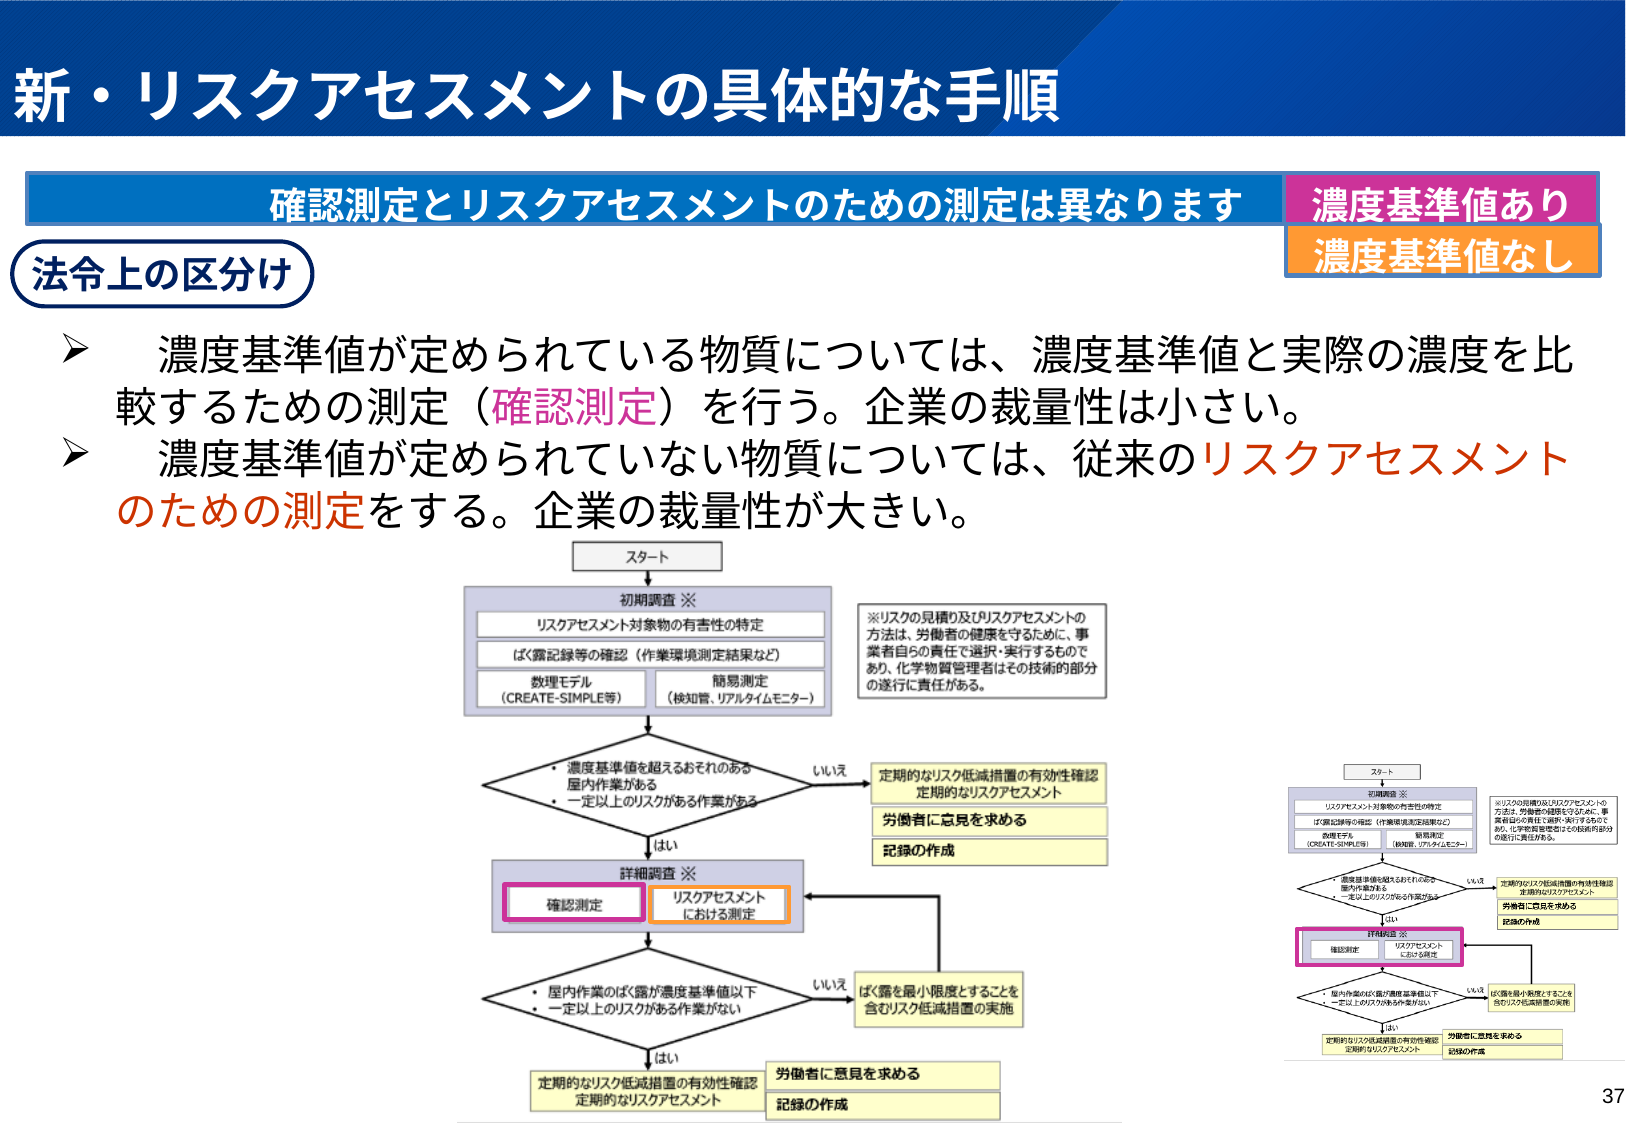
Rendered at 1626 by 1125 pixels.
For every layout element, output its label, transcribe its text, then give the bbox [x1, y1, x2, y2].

text_box 確認測定とリスクアセスメントのための測定は異なります [26, 172, 1284, 225]
picture [1283, 761, 1625, 1062]
text_box 濃度基準値あり [1284, 172, 1598, 225]
text_box 濃度基準値なし [1285, 224, 1600, 276]
text_box 法令上の区分け [10, 239, 314, 309]
text_box 濃度基準値が定められている物質については、濃度基準値と実際の濃度を比較するための測定（確認測定）を行う。企業の裁量性は小さい。 濃度基準値が定められていない物質については、従来のリスクアセスメントのための測定をする。企業の裁量性が大きい。 [44, 267, 1598, 803]
title 新・リスクアセスメントの具体的な手順 [0, 0, 1625, 136]
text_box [457, 538, 1122, 1125]
slide_number 36 [1245, 1065, 1625, 1125]
